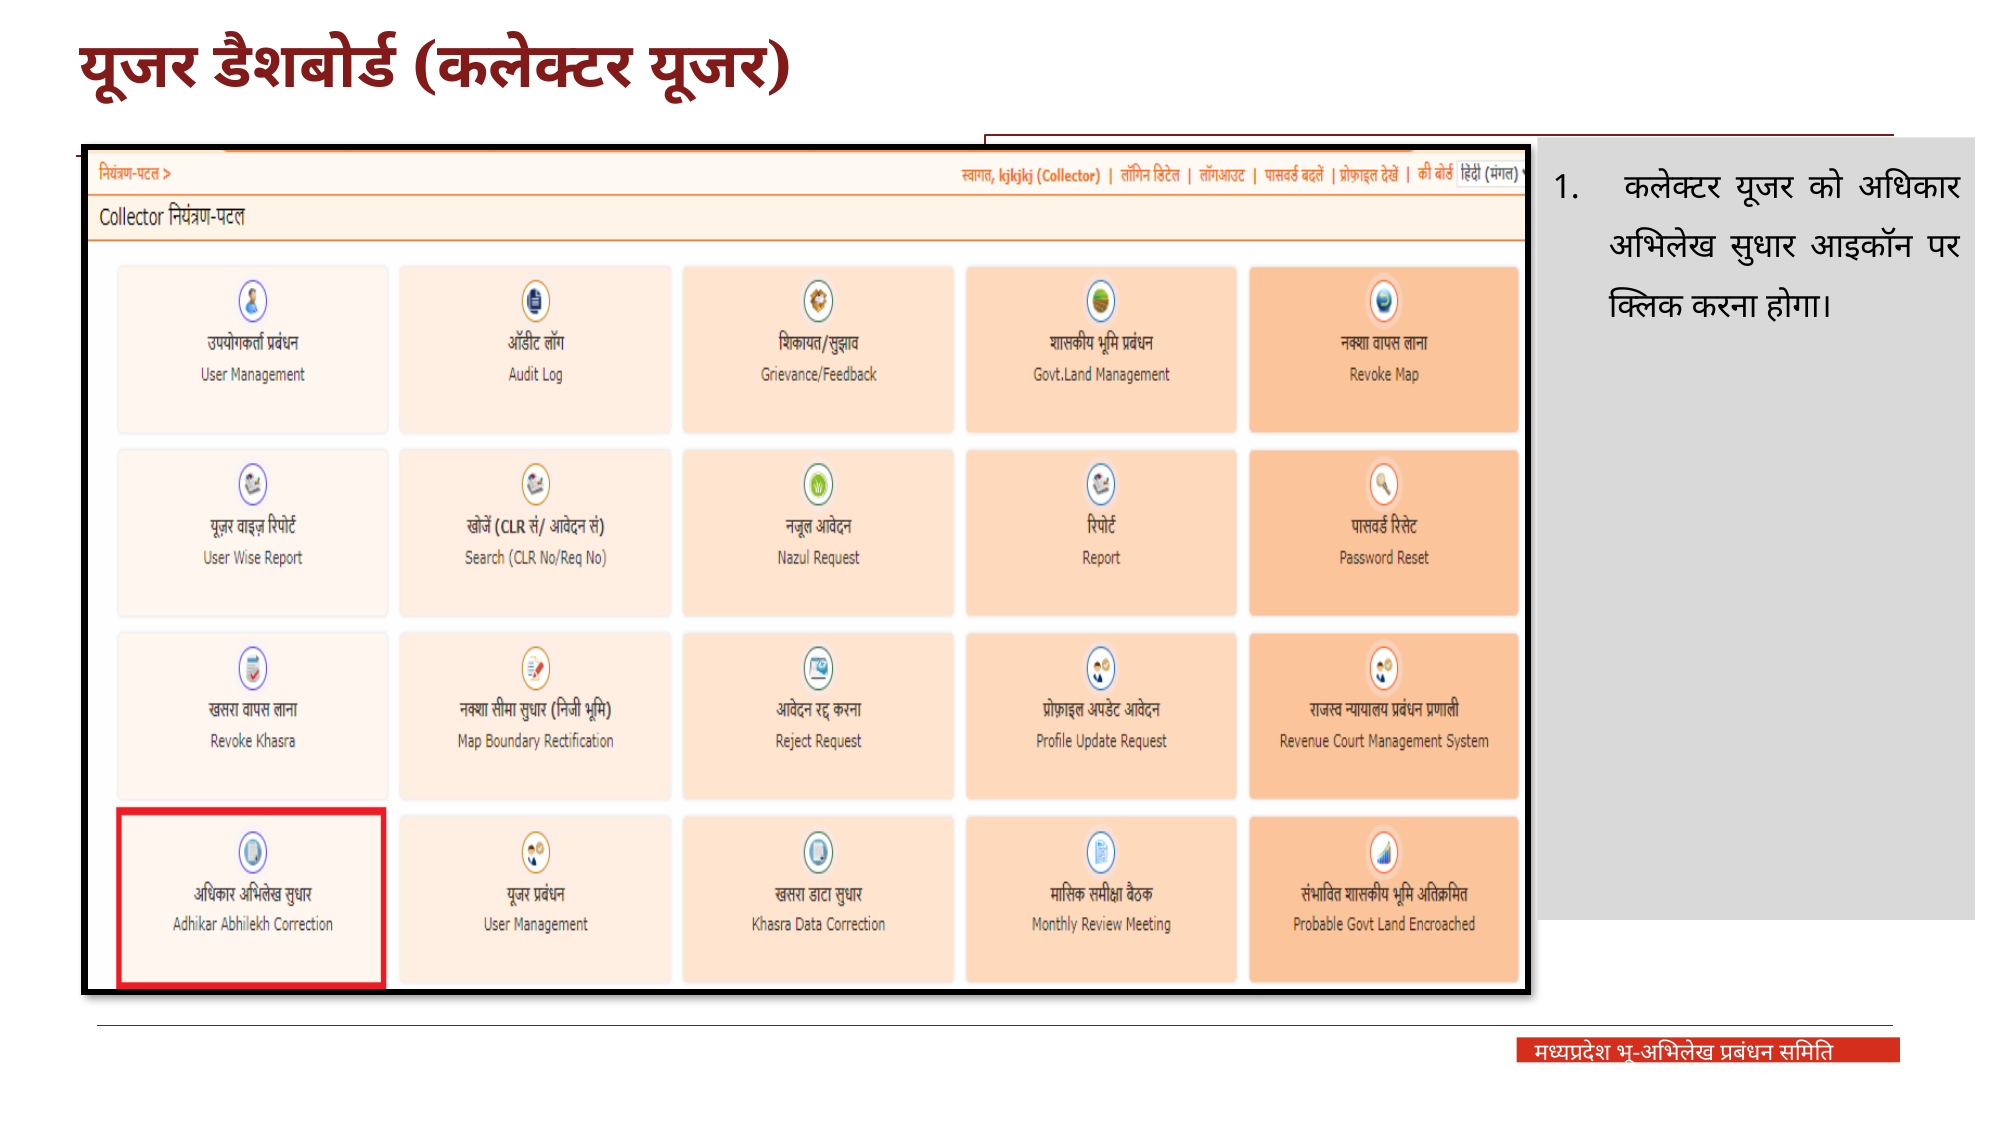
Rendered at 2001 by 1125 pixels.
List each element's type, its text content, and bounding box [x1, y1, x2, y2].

text_box यूजर डैशबोर्ड (कलेक्टर यूजर) [79, 24, 1963, 100]
picture [87, 149, 1526, 990]
text_box कलेक्टर यूजर को अधिकार अभिलेख सुधार आइकॉन पर क्लिक करना होगा। [1898, 137, 1975, 920]
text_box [96, 88, 1895, 1081]
